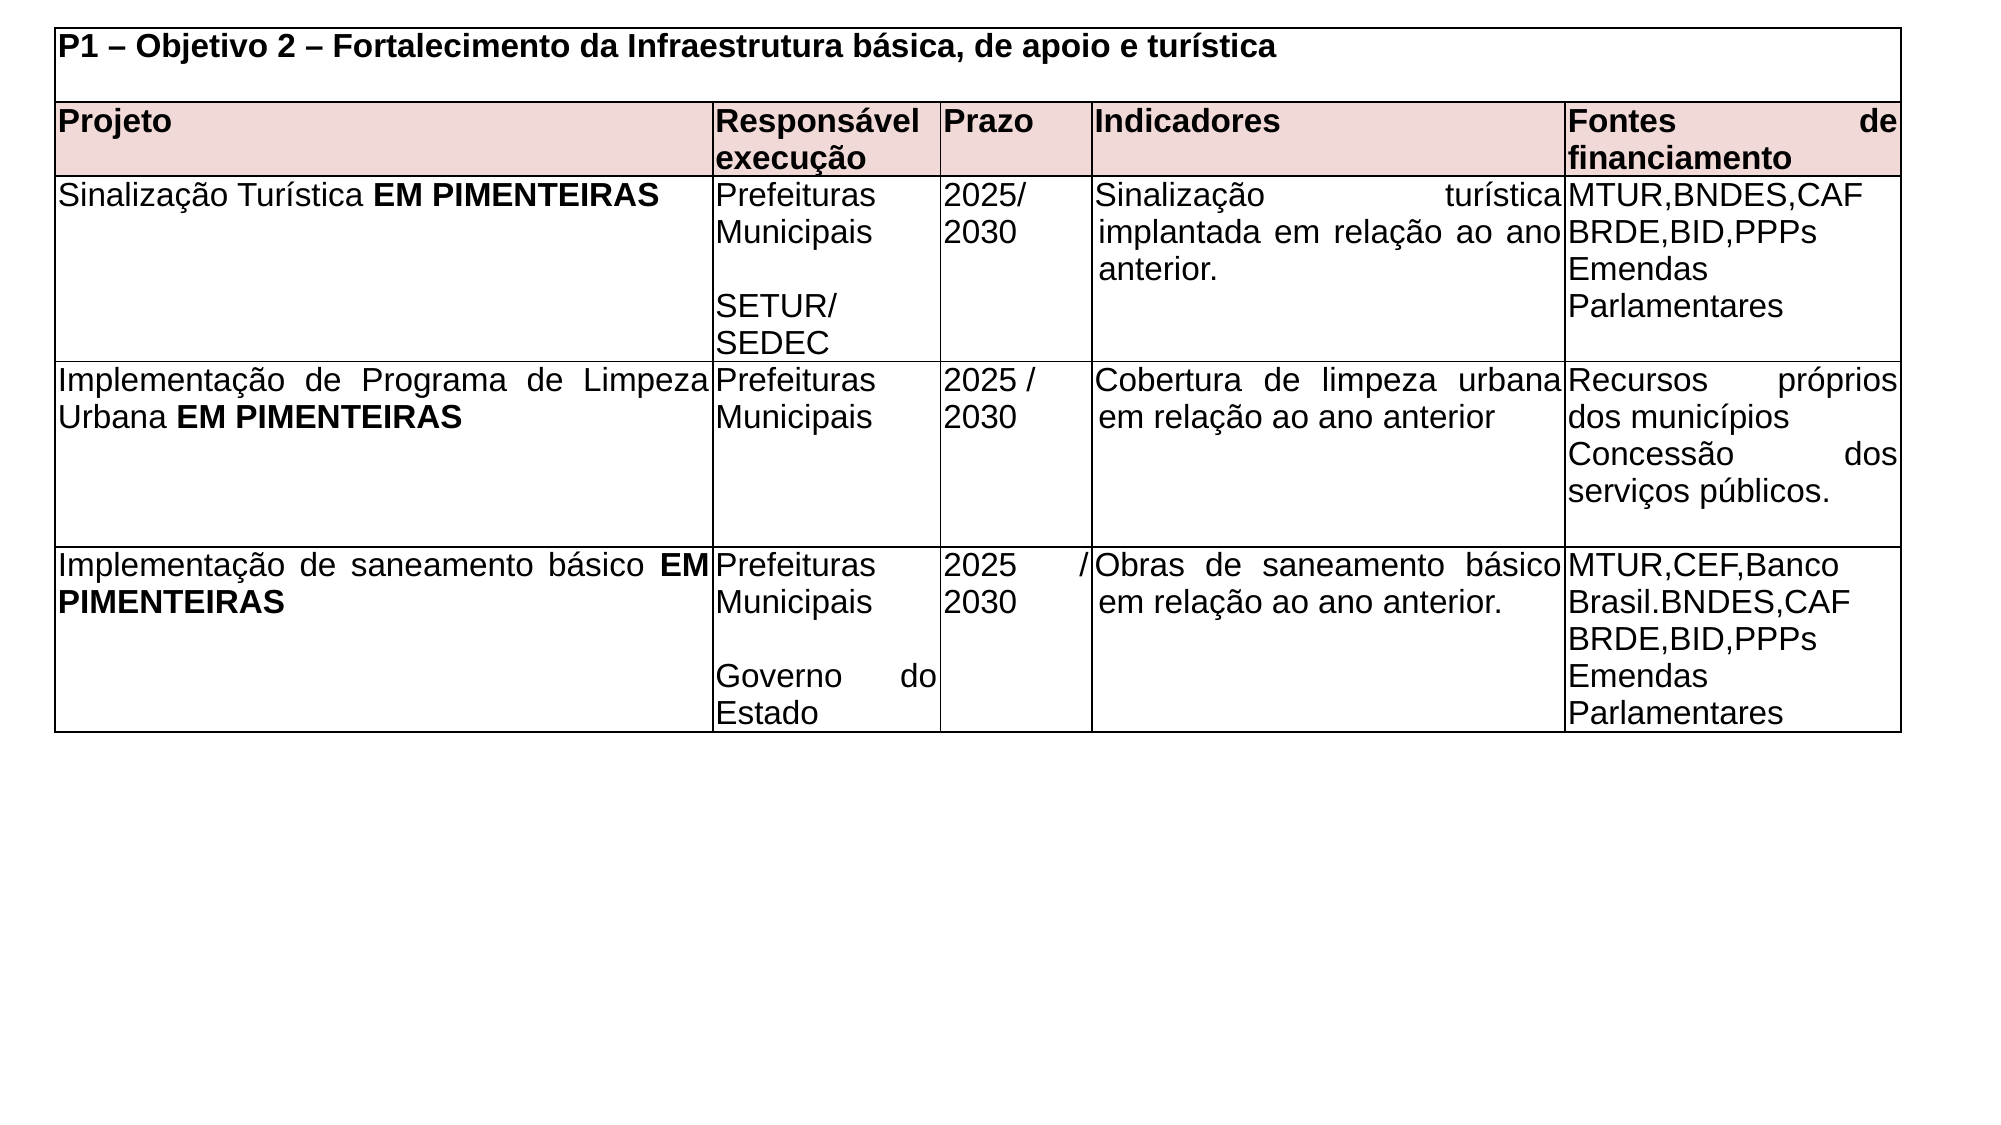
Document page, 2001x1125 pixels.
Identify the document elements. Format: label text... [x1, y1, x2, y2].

table_cell Implementação de saneamento básico EM PIMENTEIRAS [56, 548, 712, 731]
table_cell MTUR,BNDES,CAF BRDE,BID,PPPs Emendas Parlamentares [1566, 177, 1900, 361]
table_cell Fontes de financiamento [1566, 103, 1900, 175]
table_cell Prefeituras Municipais Governo do Estado [714, 548, 940, 731]
table_cell MTUR,CEF,Banco Brasil.BNDES,CAF BRDE,BID,PPPs Emendas Parlamentares [1566, 548, 1900, 731]
table_cell Responsável execução [714, 103, 940, 175]
table_cell Sinalização Turística EM PIMENTEIRAS [56, 177, 712, 361]
table_cell Implementação de Programa de Limpeza Urbana EM PIMENTEIRAS [56, 362, 712, 546]
table_cell Prefeituras Municipais [714, 362, 940, 546]
table_cell Recursos próprios dos municípios Concessão dos serviços públicos. [1566, 362, 1900, 546]
table_header P1 – Objetivo 2 – Fortalecimento da Infraestrutura básica, de apoio e turística [56, 29, 1900, 101]
table_cell Sinalização turística implantada em relação ao ano anterior. [1093, 177, 1564, 361]
table_cell Projeto [56, 103, 712, 175]
table_cell 2025 / 2030 [941, 362, 1091, 546]
table_cell 2025/ 2030 [941, 177, 1091, 361]
table_cell Prazo [941, 103, 1091, 175]
table_cell Indicadores [1093, 103, 1564, 175]
table_cell Prefeituras Municipais SETUR/ SEDEC [714, 177, 940, 361]
table_cell Cobertura de limpeza urbana em relação ao ano anterior [1093, 362, 1564, 546]
table_cell Obras de saneamento básico em relação ao ano anterior. [1093, 548, 1564, 731]
table_cell 2025 / 2030 [941, 548, 1091, 731]
